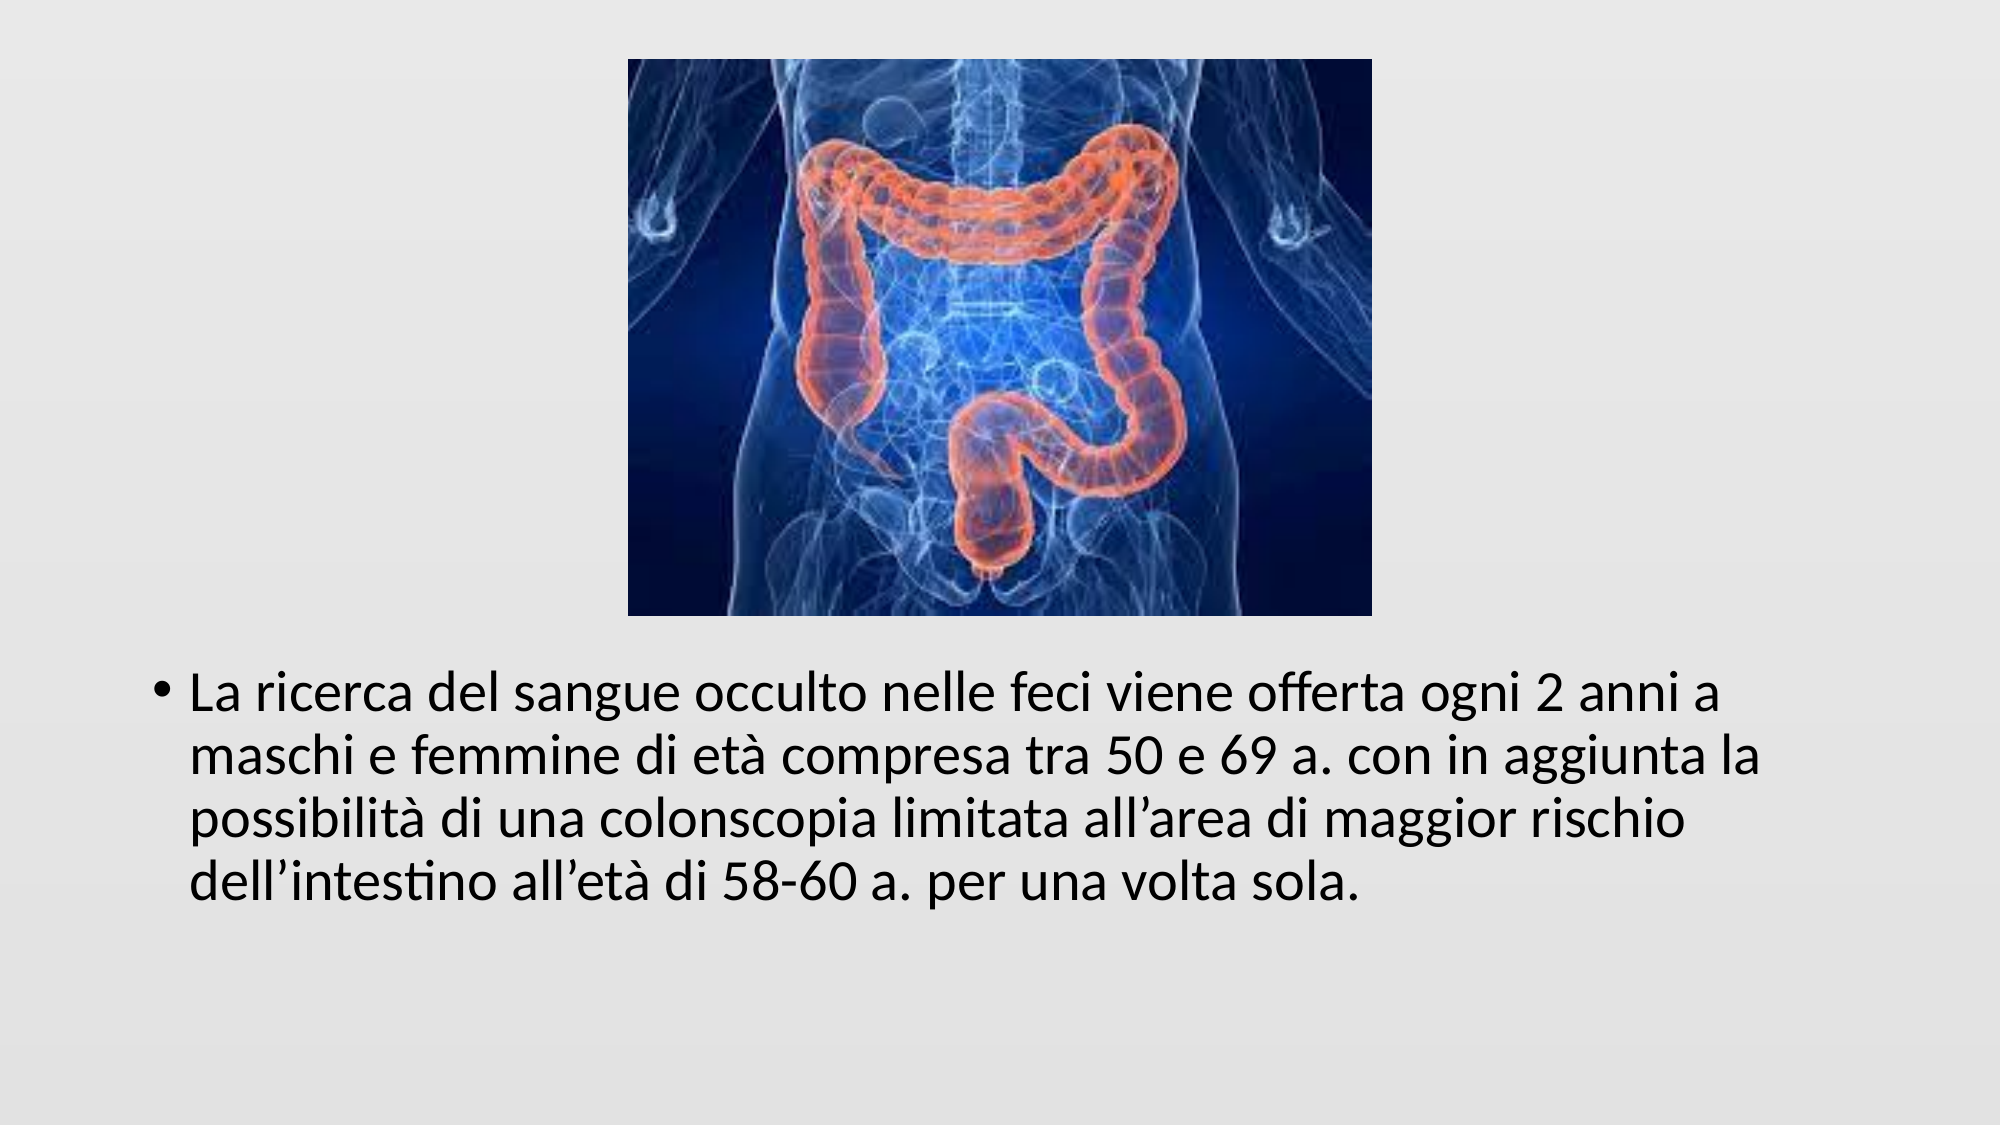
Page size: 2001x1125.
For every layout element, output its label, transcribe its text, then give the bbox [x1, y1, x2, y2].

list La ricerca del sangue occulto nelle feci viene offerta ogni 2 anni a maschi e femmine di età compresa tra 50 e 69 a. con in aggiunta la possibilità di una colonscopia limitata all’area di maggior rischio dell’intestino all’età di 58-60 a. per una volta sola. [137, 653, 1863, 957]
picture [628, 59, 1372, 616]
